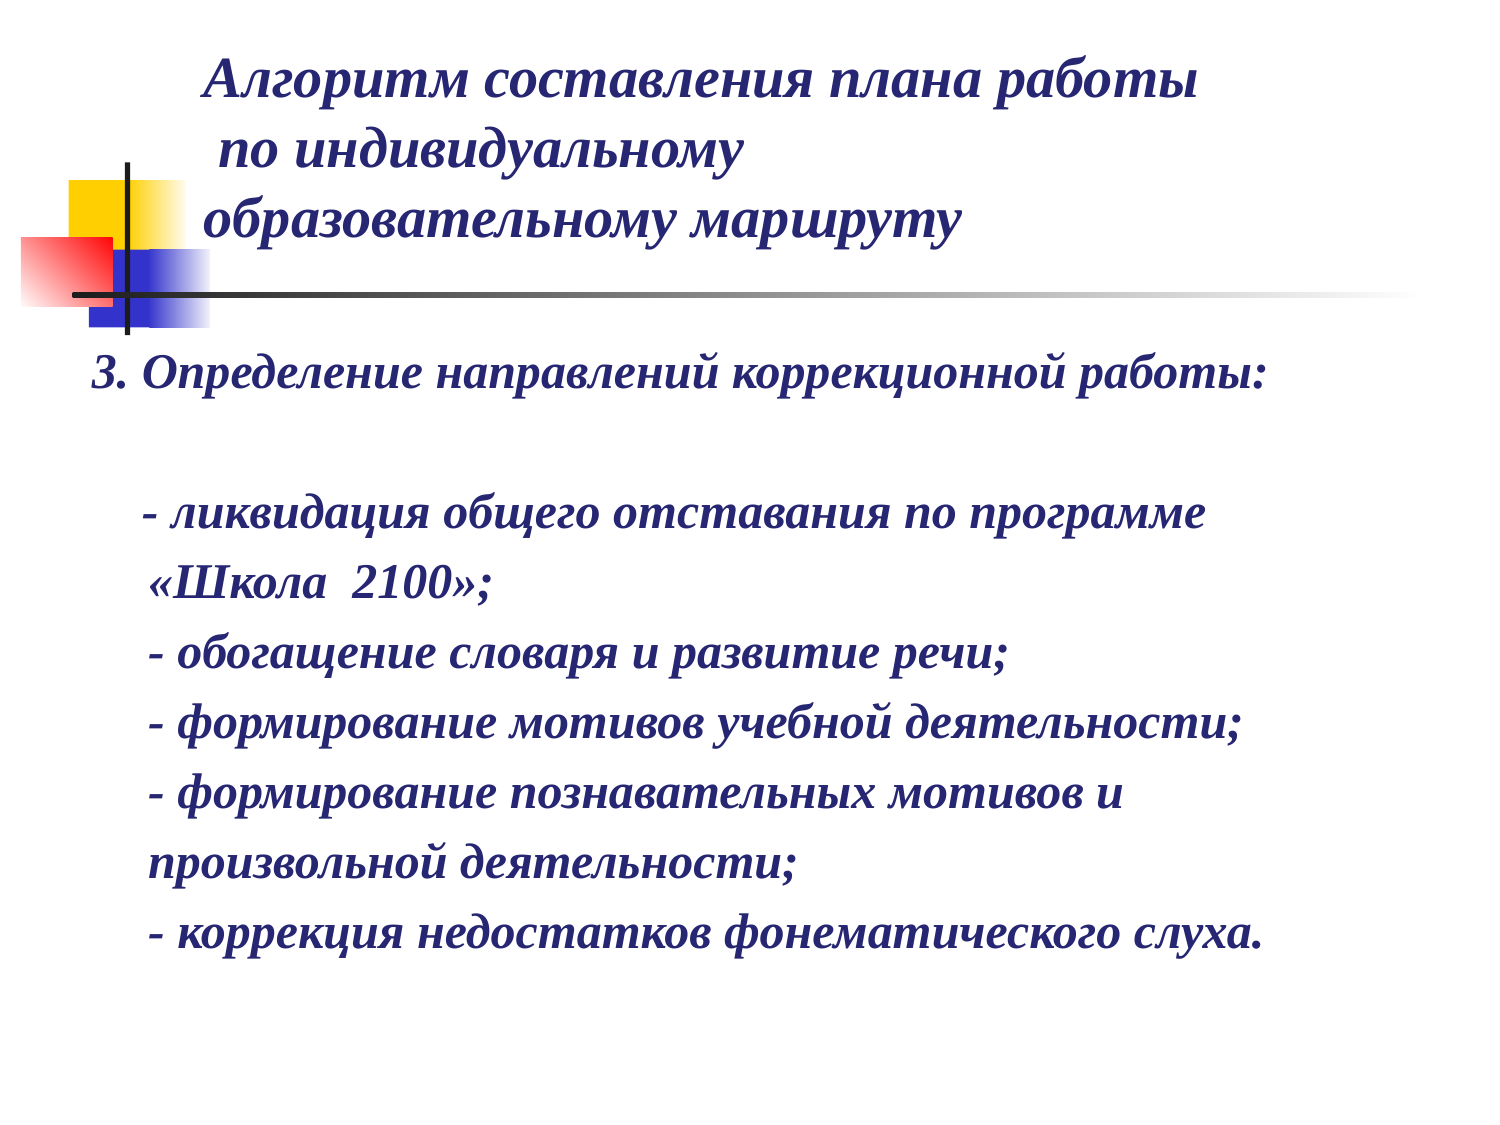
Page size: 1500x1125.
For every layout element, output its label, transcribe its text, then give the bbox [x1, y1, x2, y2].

title Алгоритм составления плана работы по индивидуальному образовательному маршруту [188, 89, 1468, 327]
list 3. Определение направлений коррекционной работы: - ликвидация общего отставания по программе «Школа 2100»; - обогащение словаря и развитие речи; - формирование мотивов учебной деятельности; - формирование познавательных мотивов и произвольной деятельности; - коррекция недостатков фонематического слуха. [76, 330, 1470, 1007]
